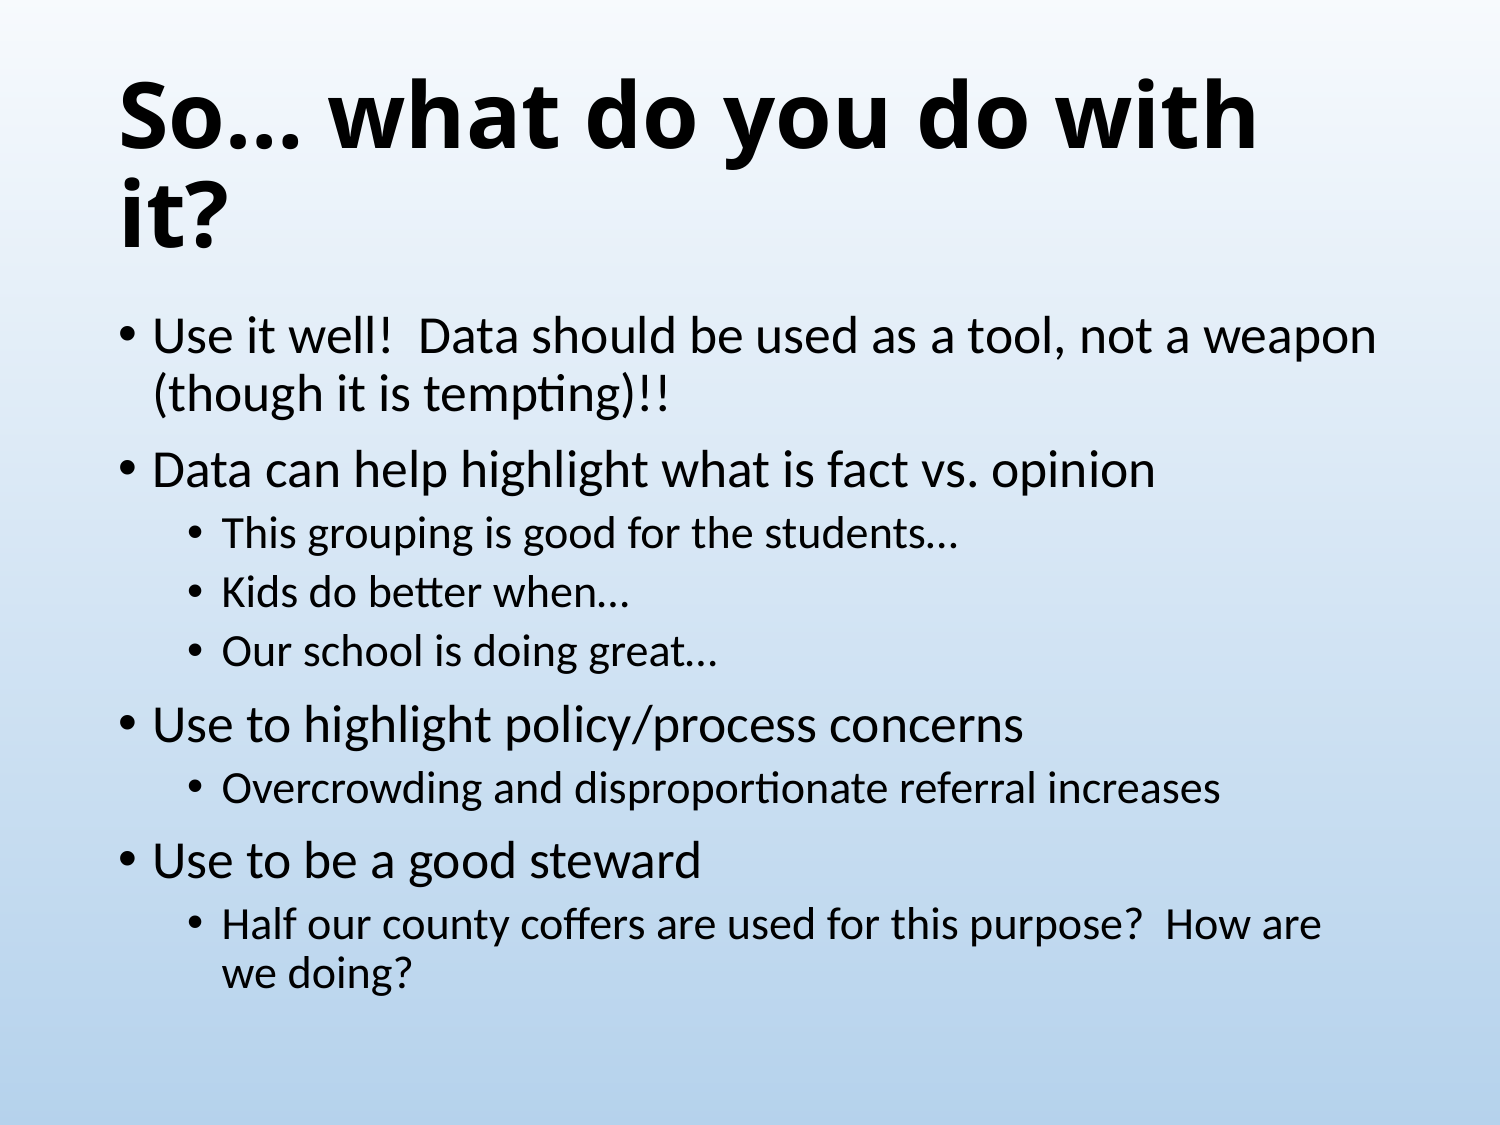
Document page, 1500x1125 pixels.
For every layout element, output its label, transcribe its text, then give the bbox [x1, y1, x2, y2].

list Use it well! Data should be used as a tool, not a weapon (though it is tempting)!! Data can help highlight what is fact vs. opinion This grouping is good for the students… Kids do better when… Our school is doing great… Use to highlight policy/process concerns Overcrowding and disproportionate referral increases Use to be a good steward Half our county coffers are used for this purpose? How are we doing? [103, 299, 1397, 1014]
title So… what do you do with it? [103, 59, 1397, 278]
